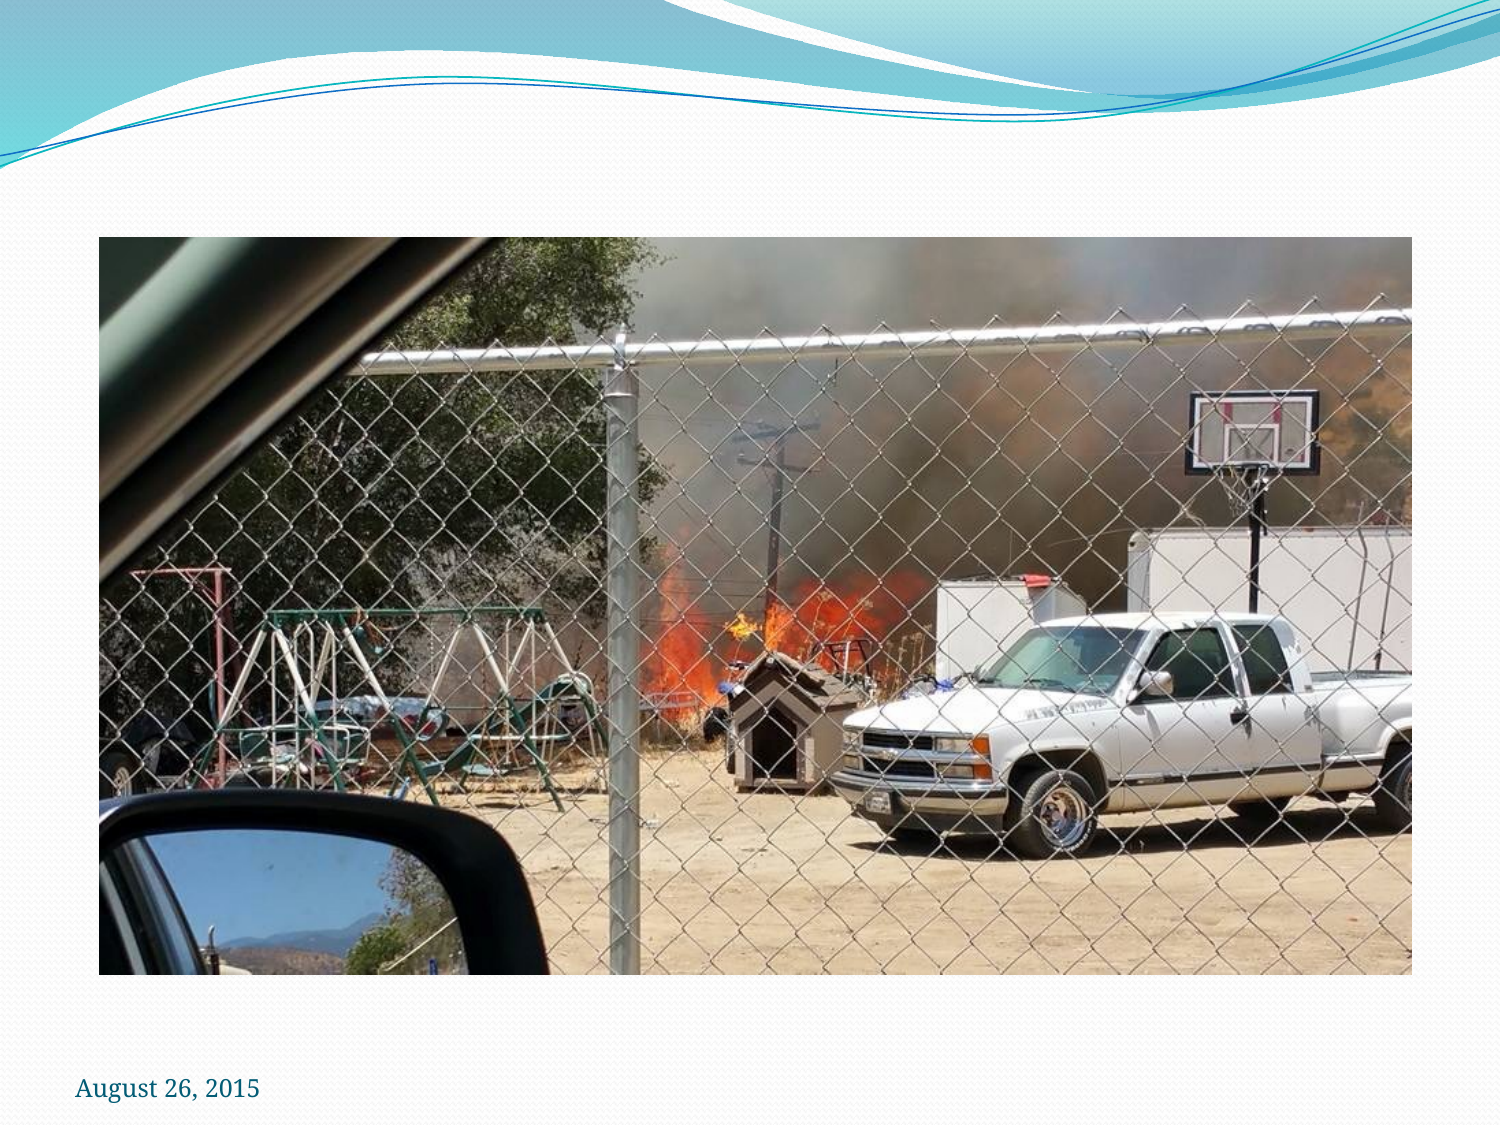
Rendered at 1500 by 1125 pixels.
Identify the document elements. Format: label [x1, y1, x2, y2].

slide_number [75, 1042, 425, 1103]
picture [99, 237, 1412, 976]
